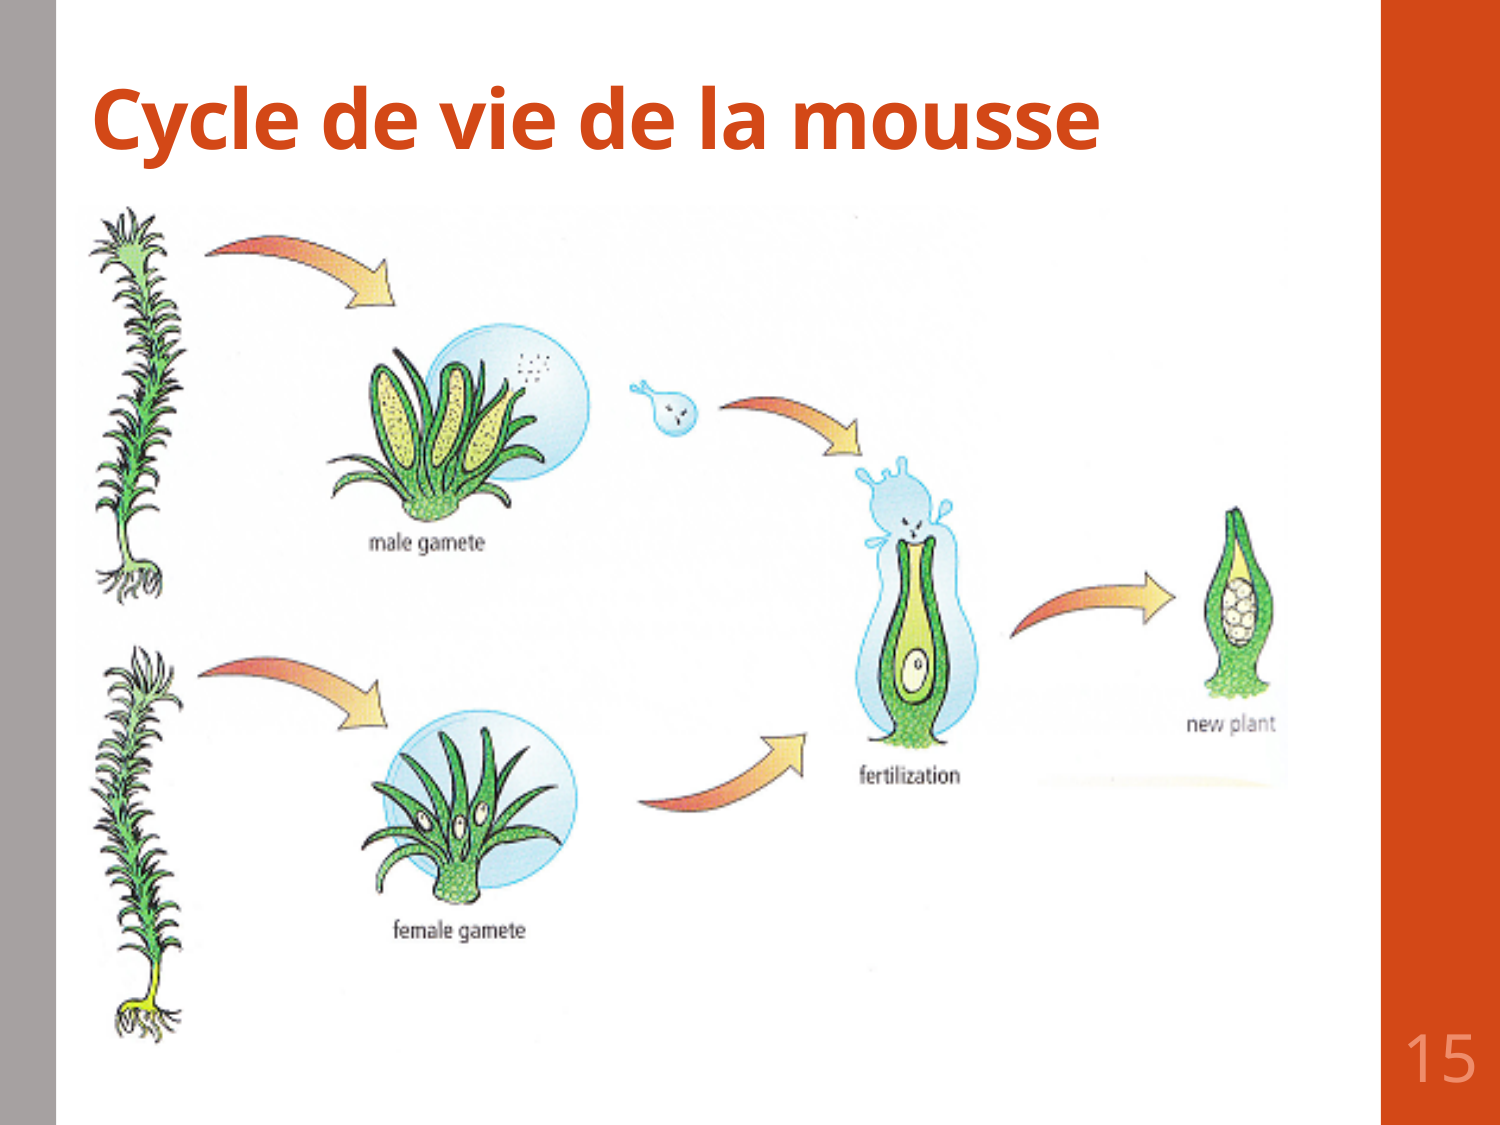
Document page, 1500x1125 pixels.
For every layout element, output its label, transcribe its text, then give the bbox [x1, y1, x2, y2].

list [74, 205, 1288, 1054]
title Cycle de vie de la mousse [75, 50, 1425, 175]
slide_number 15 [1384, 1012, 1498, 1110]
